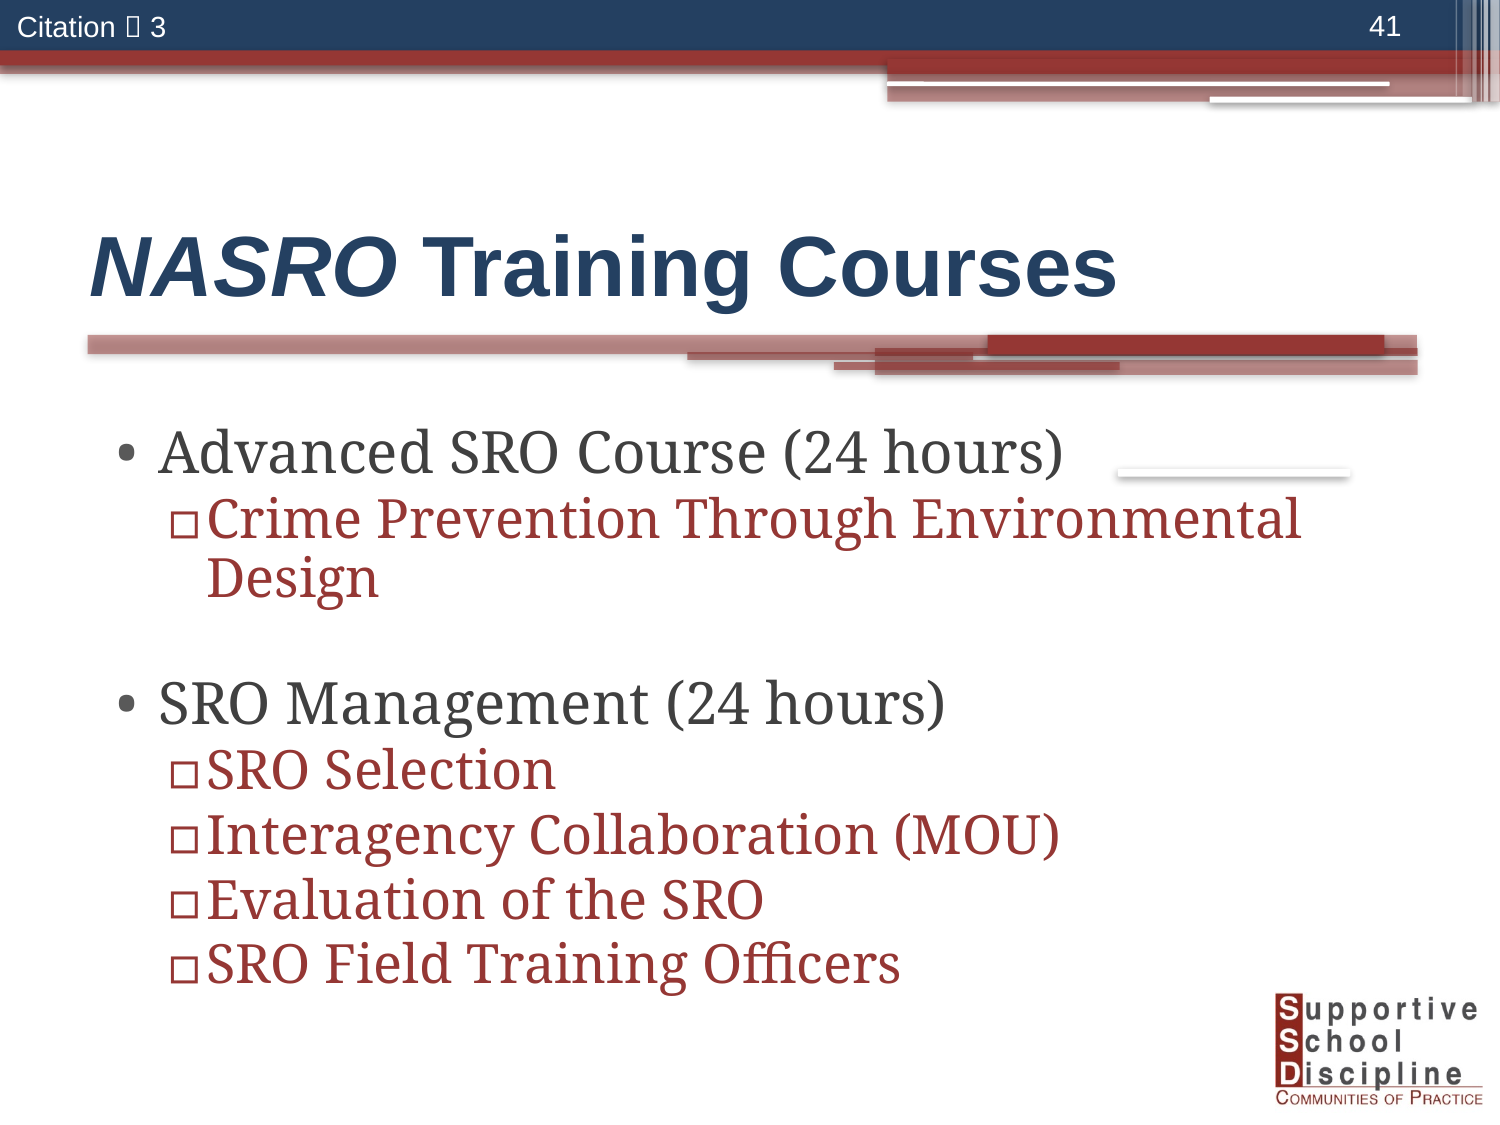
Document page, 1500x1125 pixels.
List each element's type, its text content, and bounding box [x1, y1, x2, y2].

text_box Citation  3 [2, 0, 182, 51]
list Advanced SRO Course (24 hours) Crime Prevention Through Environmental Design SRO Management (24 hours) SRO Selection Interagency Collaboration (MOU) Evaluation of the SRO SRO Field Training Officers [83, 415, 1434, 1125]
title NASRO Training Courses [75, 174, 1425, 350]
text_box 41 [1354, 0, 1500, 50]
picture [1434, 992, 1483, 1113]
